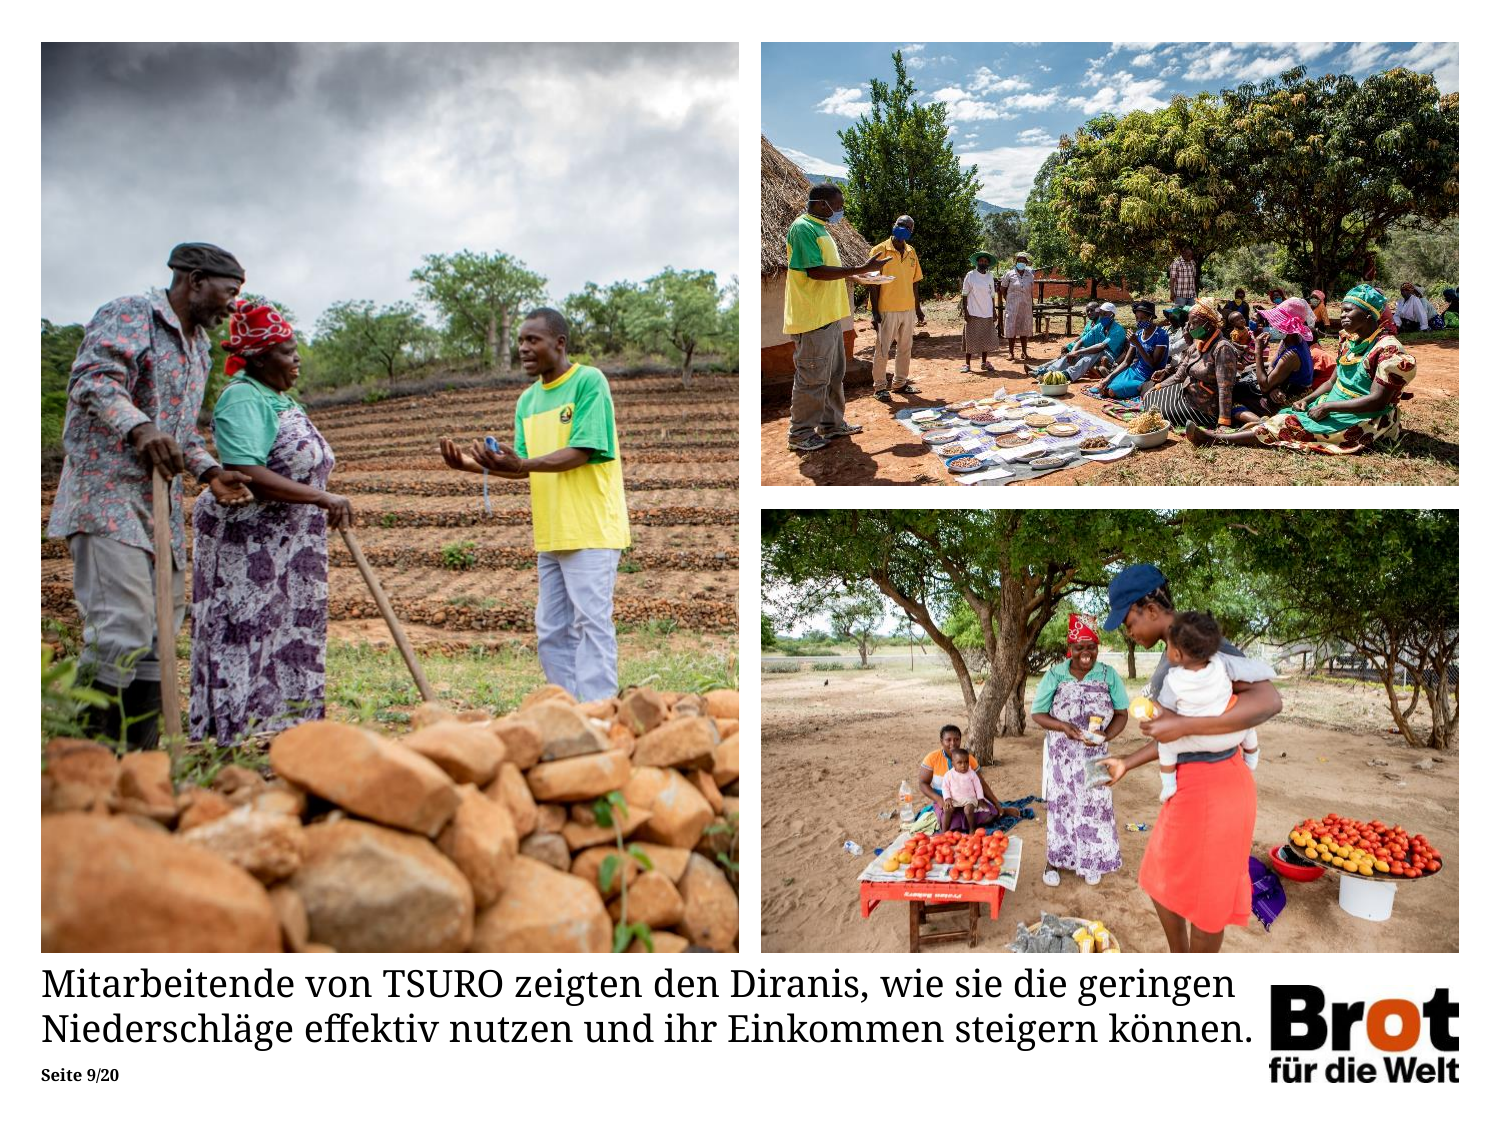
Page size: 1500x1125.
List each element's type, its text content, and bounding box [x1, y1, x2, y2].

picture [761, 509, 1460, 953]
picture [1269, 985, 1459, 1083]
picture [40, 42, 739, 953]
picture [761, 42, 1460, 486]
text_box Mitarbeitende von TSURO zeigten den Diranis, wie sie die geringen Niederschläge effektiv nutzen und ihr Einkommen steigern können. [41, 952, 1311, 1057]
